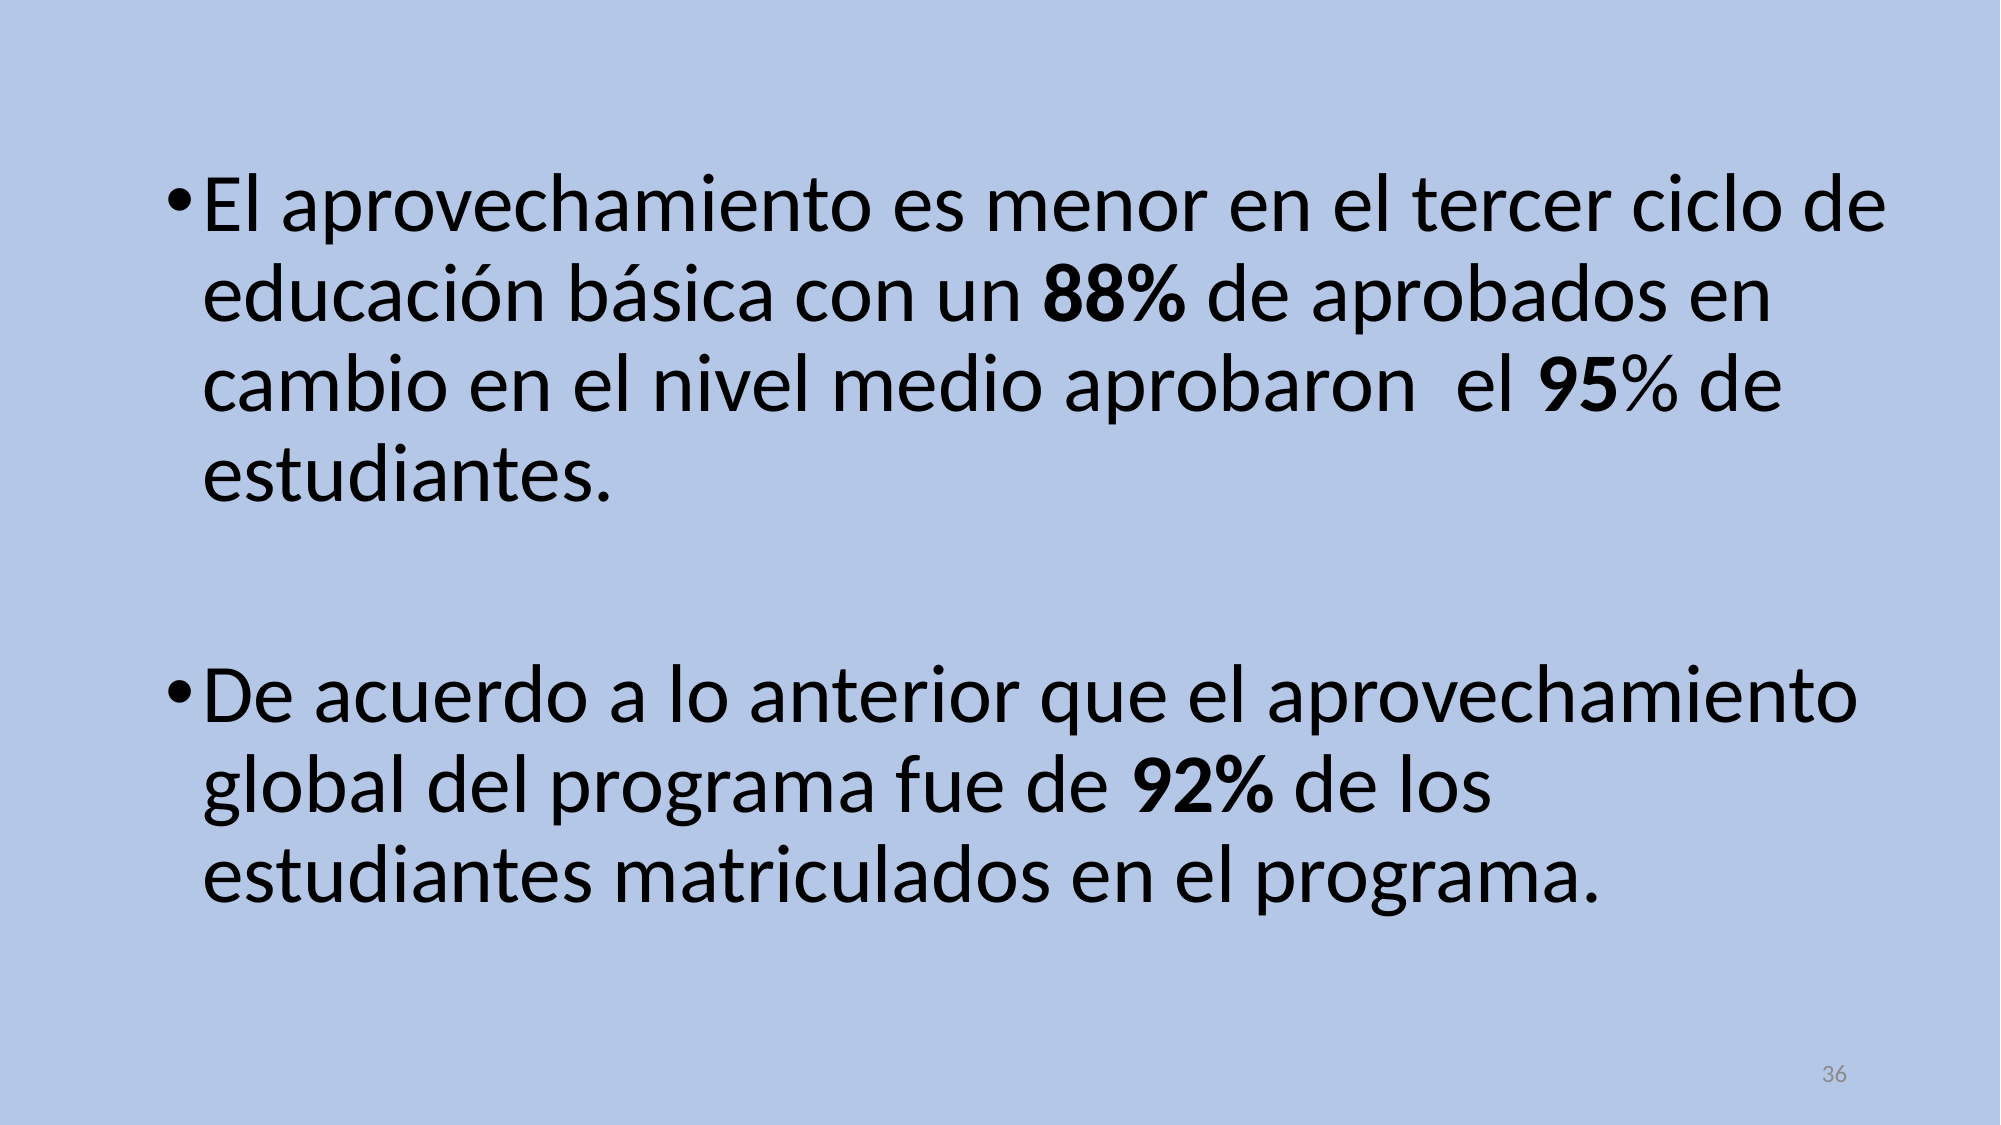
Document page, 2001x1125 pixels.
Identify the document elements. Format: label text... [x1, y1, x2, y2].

list El aprovechamiento es menor en el tercer ciclo de educación básica con un 88% de aprobados en cambio en el nivel medio aprobaron el 95% de estudiantes. De acuerdo a lo anterior que el aprovechamiento global del programa fue de 92% de los estudiantes matriculados en el programa. [150, 151, 1914, 979]
slide_number 36 [1412, 1042, 1863, 1103]
